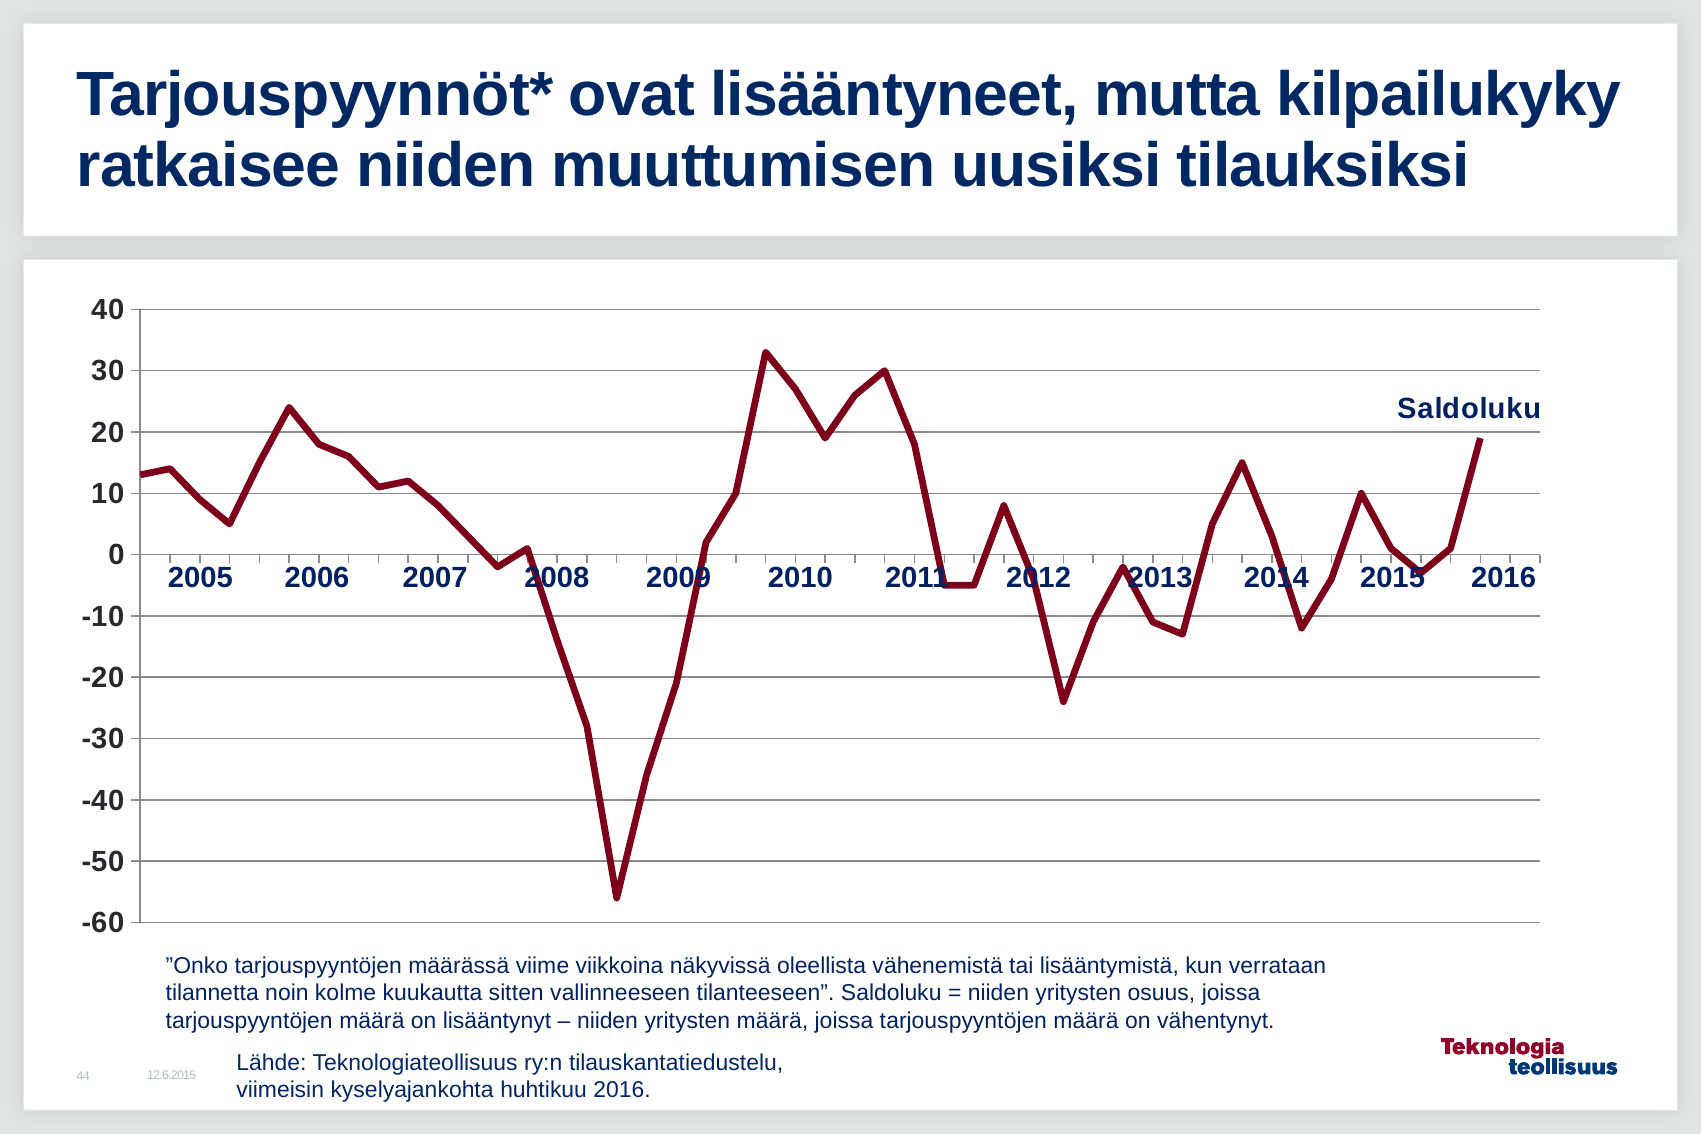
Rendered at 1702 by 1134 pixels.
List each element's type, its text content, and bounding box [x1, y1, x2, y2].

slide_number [141, 1063, 224, 1087]
text_box ”Onko tarjouspyyntöjen määrässä viime viikkoina näkyvissä oleellista vähenemistä tai lisääntymistä, kun verrataan tilannetta noin kolme kuukautta sitten vallinneeseen tilanteeseen”. Saldoluku = niiden yritysten osuus, joissa tarjouspyyntöjen määrä on lisääntynyt – niiden yritysten määrä, joissa tarjouspyyntöjen määrä on vähentynyt. [153, 948, 1408, 1039]
title Tarjouspyynnöt* ovat lisääntyneet, mutta kilpailukyky ratkaisee niiden muuttumisen uusiksi tilauksiksi [70, 47, 1678, 213]
text_box Lähde: Teknologiateollisuus ry:n tilauskantatiedustelu, viimeisin kyselyajankohta huhtikuu 2016. [224, 1040, 1205, 1108]
chart [58, 280, 1560, 940]
slide_number 44 [70, 1063, 141, 1087]
